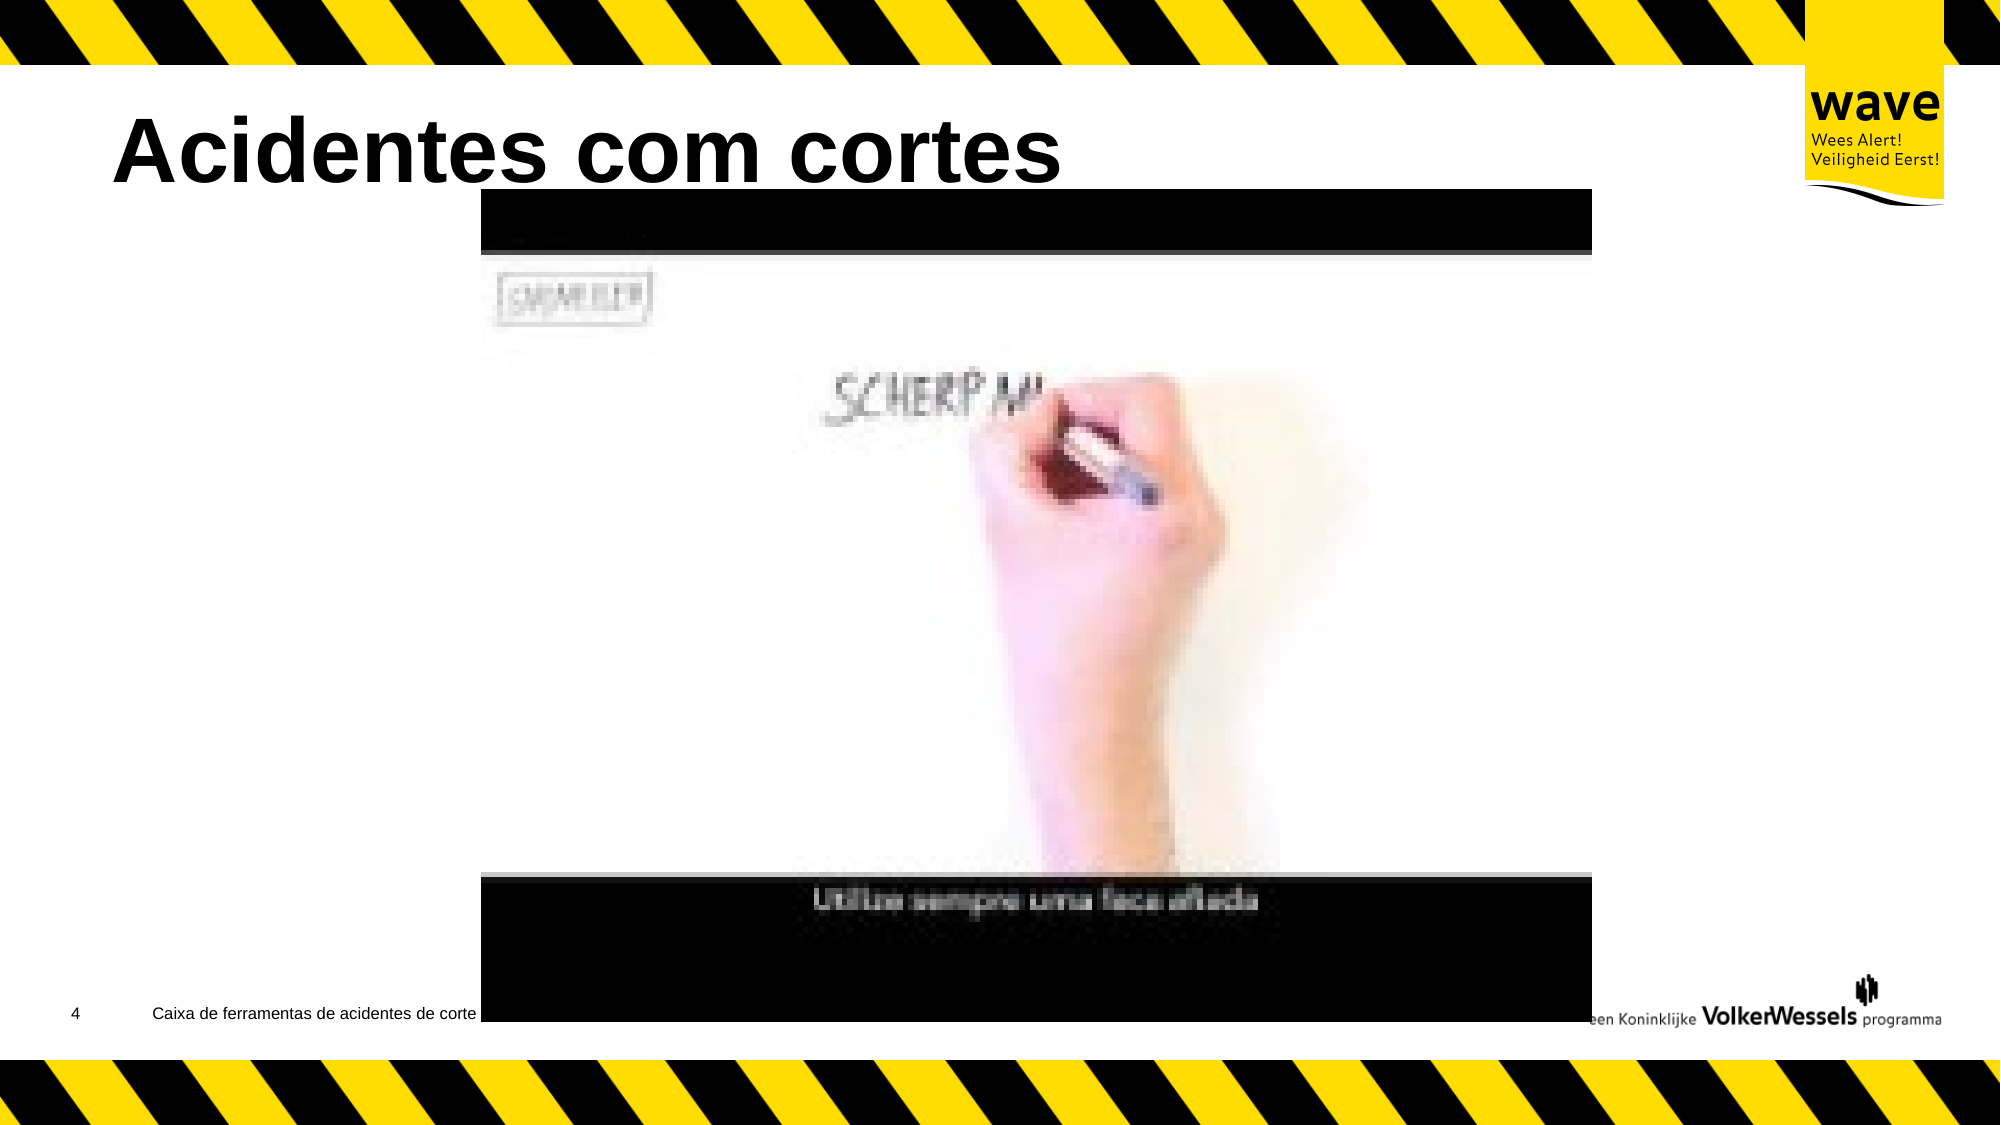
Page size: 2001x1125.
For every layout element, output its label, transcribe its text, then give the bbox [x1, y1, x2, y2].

picture [1589, 974, 1944, 1033]
title Acidentes com cortes [96, 74, 1822, 231]
picture [0, 1060, 2000, 1125]
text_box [480, 188, 1593, 1023]
footer Caixa de ferramentas de acidentes de corte [138, 995, 825, 1032]
picture [0, 0, 2000, 206]
slide_number 5 [56, 995, 138, 1032]
